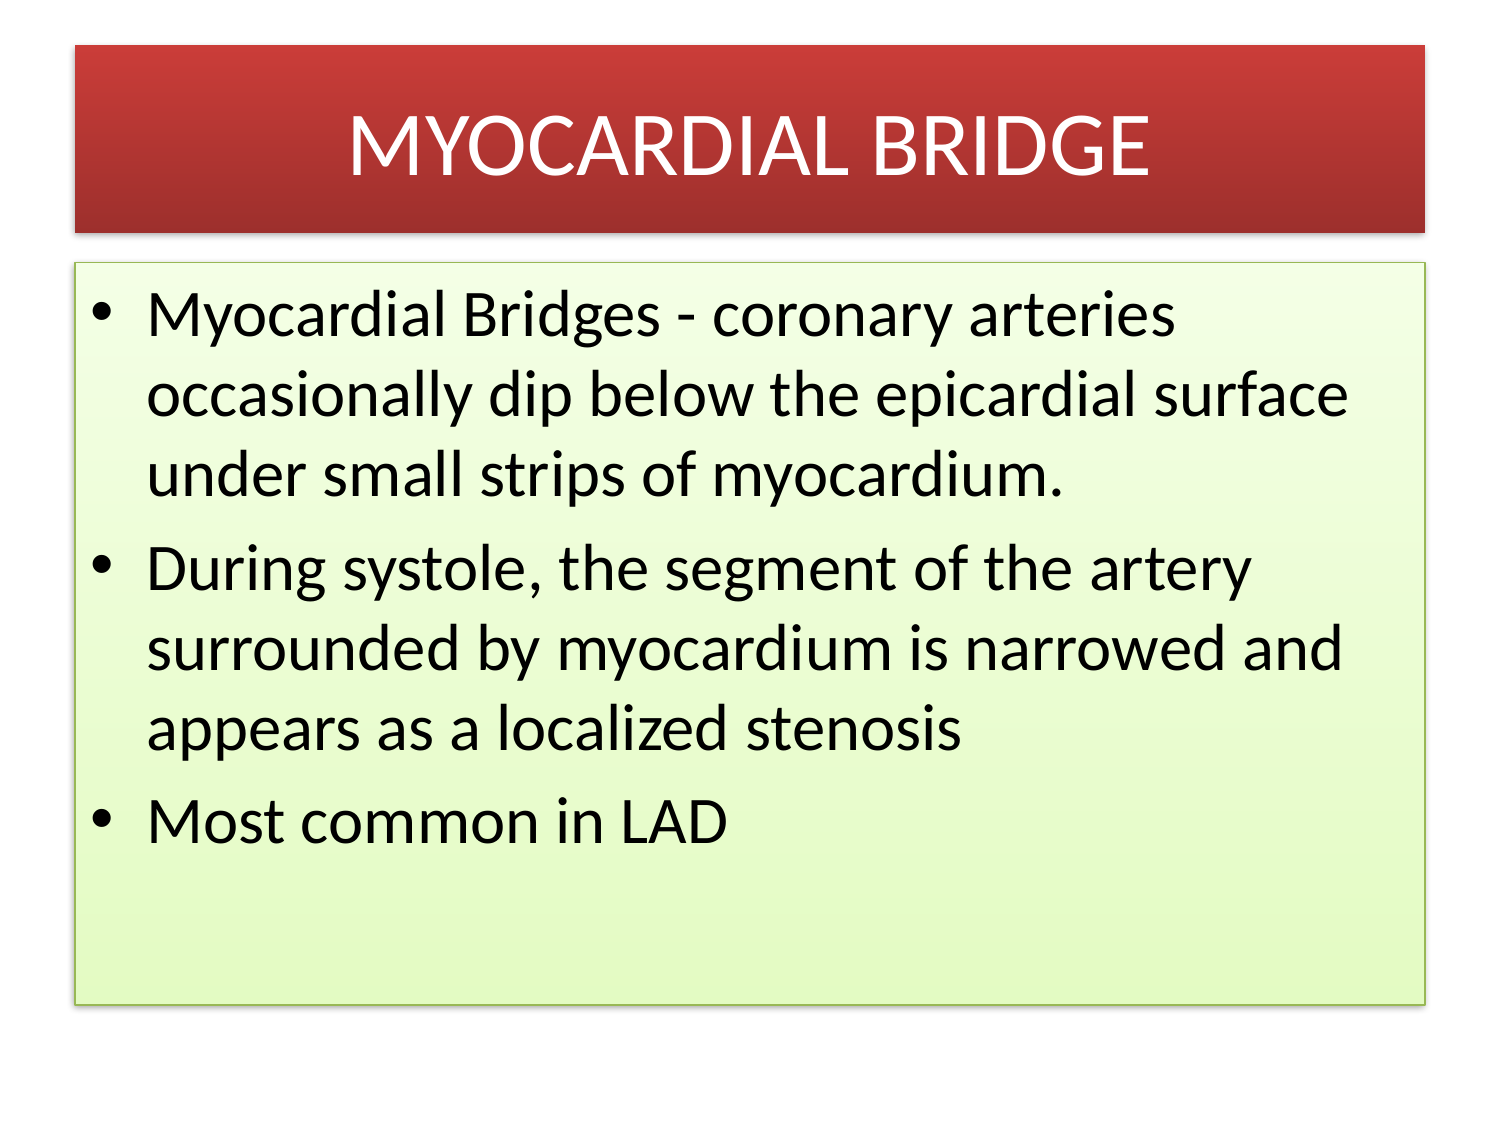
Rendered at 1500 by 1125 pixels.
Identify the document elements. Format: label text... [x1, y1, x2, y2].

title MYOCARDIAL BRIDGE [75, 45, 1425, 233]
list Myocardial Bridges - coronary arteries occasionally dip below the epicardial surface under small strips of myocardium. During systole, the segment of the artery surrounded by myocardium is narrowed and appears as a localized stenosis Most common in LAD [74, 262, 1426, 1006]
